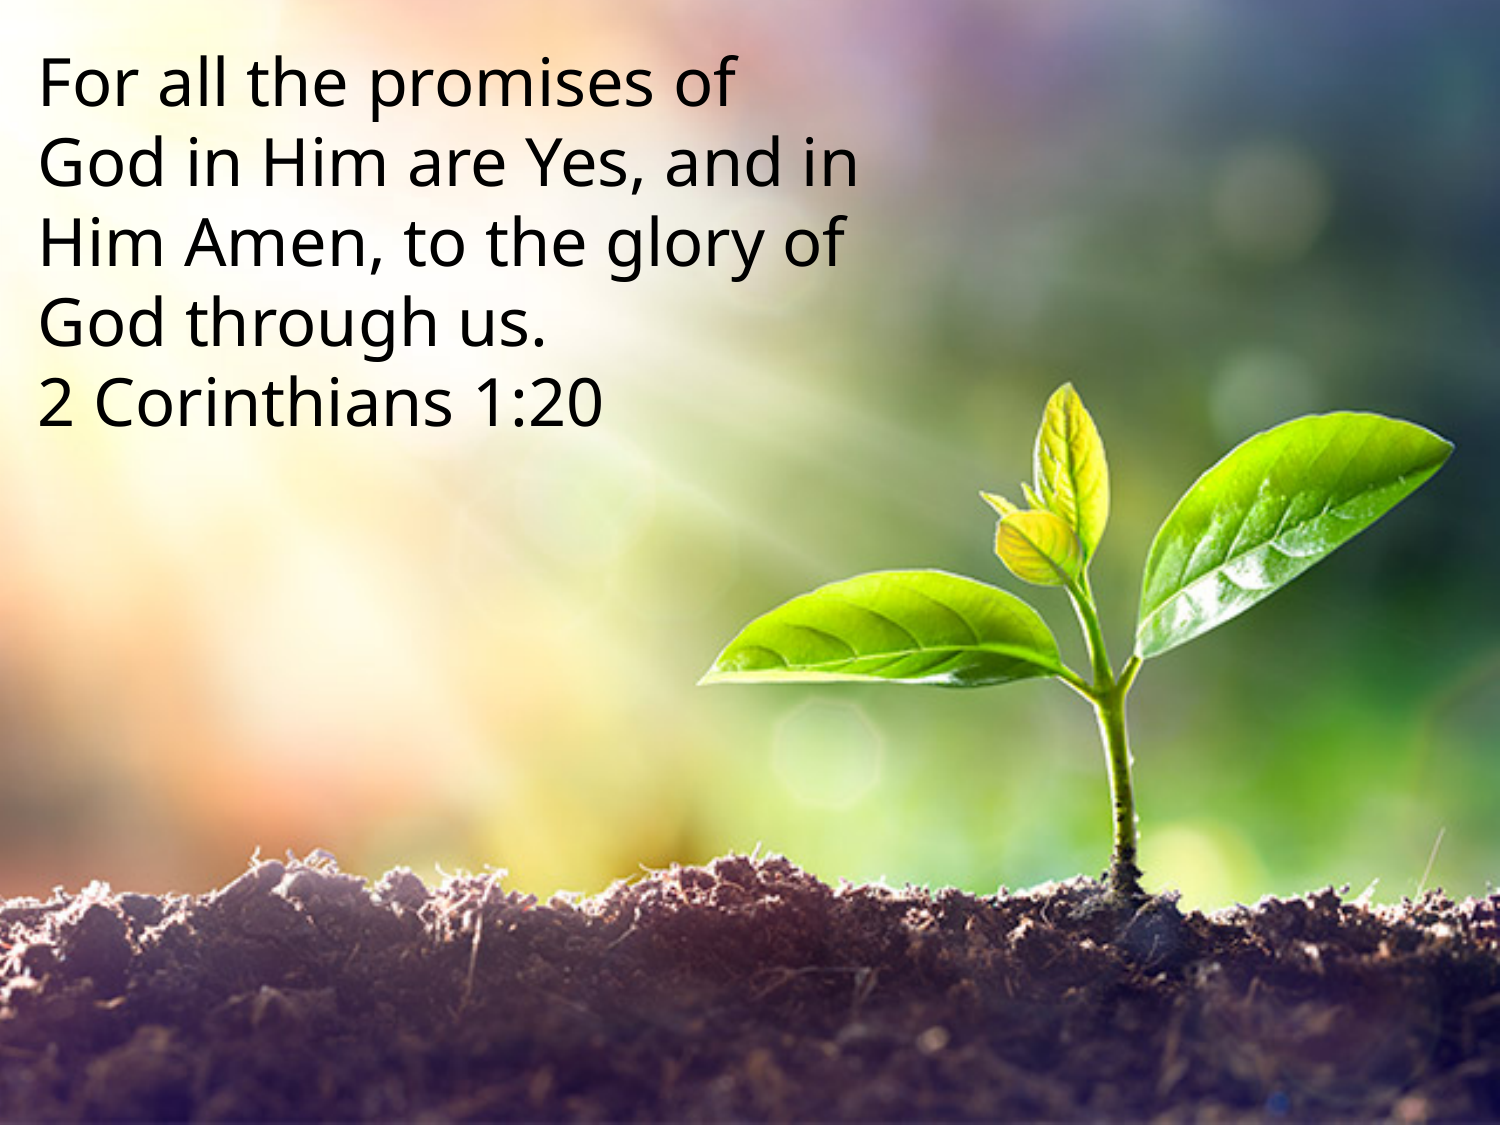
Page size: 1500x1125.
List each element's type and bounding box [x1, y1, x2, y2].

list [0, 0, 1500, 1125]
